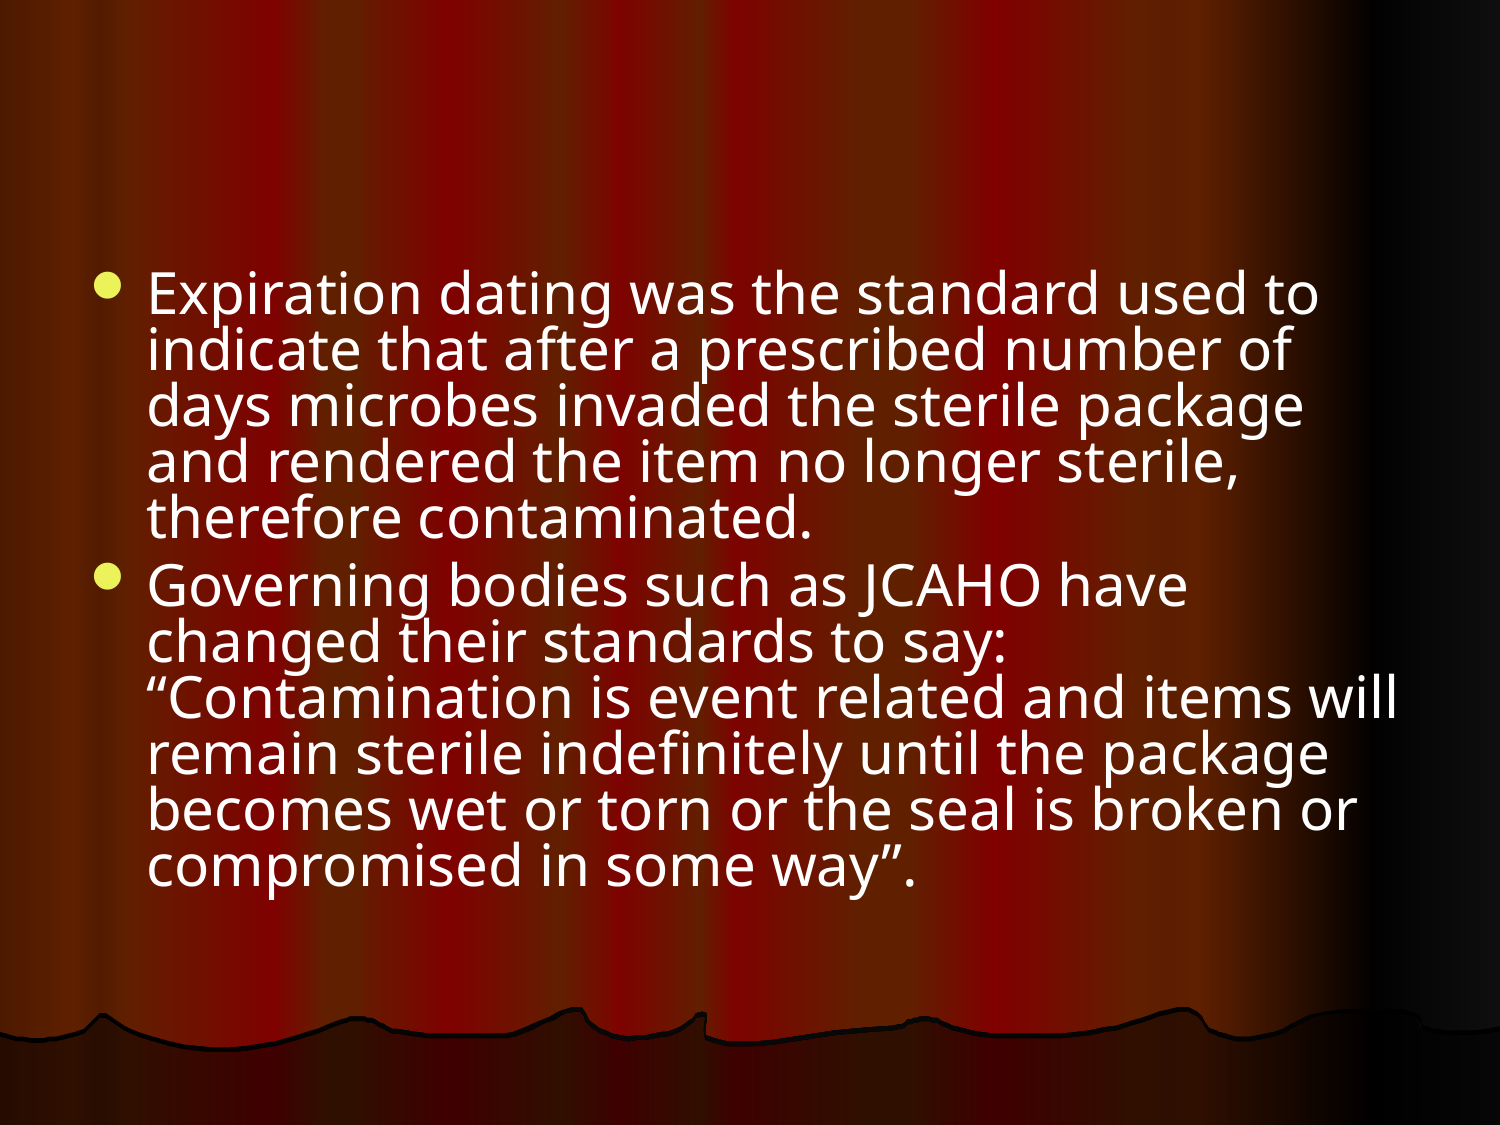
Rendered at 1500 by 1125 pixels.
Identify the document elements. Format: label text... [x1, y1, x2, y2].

list Expiration dating was the standard used to indicate that after a prescribed number of days microbes invaded the sterile package and rendered the item no longer sterile, therefore contaminated. Governing bodies such as JCAHO have changed their standards to say: “Contamination is event related and items will remain sterile indefinitely until the package becomes wet or torn or the seal is broken or compromised in some way”. [74, 262, 1426, 1006]
